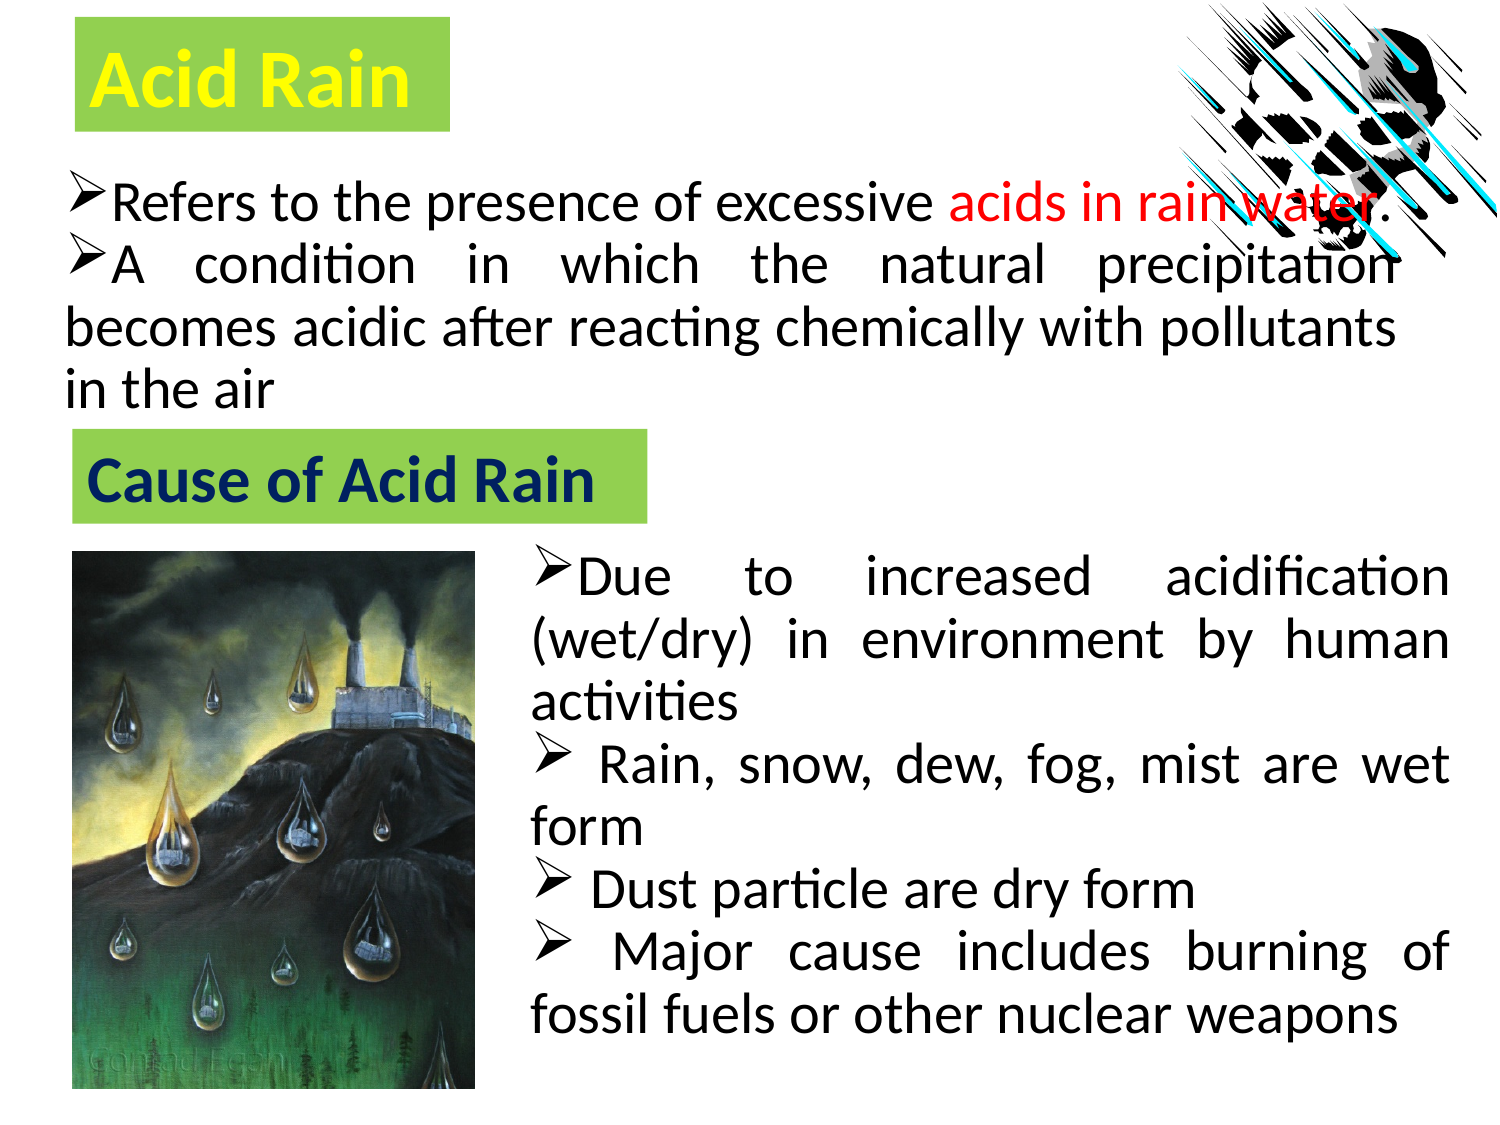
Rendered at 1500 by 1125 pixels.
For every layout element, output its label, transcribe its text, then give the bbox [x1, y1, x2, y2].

text_box Cause of Acid Rain [72, 428, 648, 524]
text_box Due to increased acidification (wet/dry) in environment by human activities Rain, snow, dew, fog, mist are wet form Dust particle are dry form Major cause includes burning of fossil fuels or other nuclear weapons [515, 537, 1466, 1053]
text_box Refers to the presence of excessive acids in rain water. A condition in which the natural precipitation becomes acidic after reacting chemically with pollutants in the air [49, 163, 1413, 428]
picture [72, 550, 476, 1089]
text_box Acid Rain [74, 16, 450, 132]
picture [1174, 0, 1500, 266]
